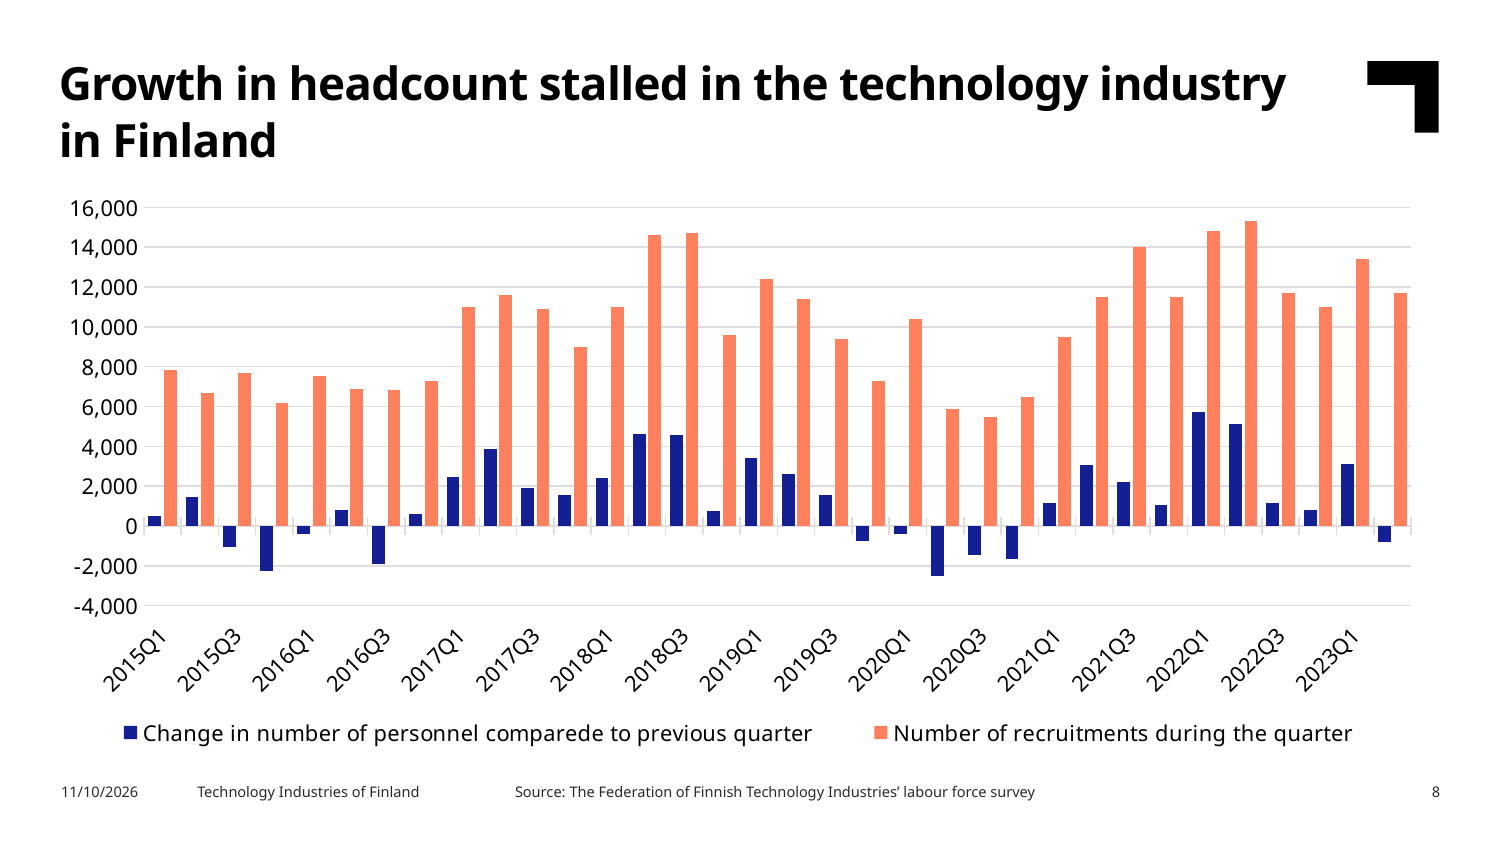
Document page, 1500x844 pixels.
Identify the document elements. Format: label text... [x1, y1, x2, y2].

list Growth in headcount stalled in the technology industry in Finland [41, 46, 1353, 153]
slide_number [46, 775, 182, 803]
footer Technology Industries of Finland [182, 775, 474, 803]
chart [41, 180, 1440, 763]
slide_number 8 [1313, 775, 1456, 803]
list Source: The Federation of Finnish Technology Industries’ labour force survey [500, 775, 1117, 803]
